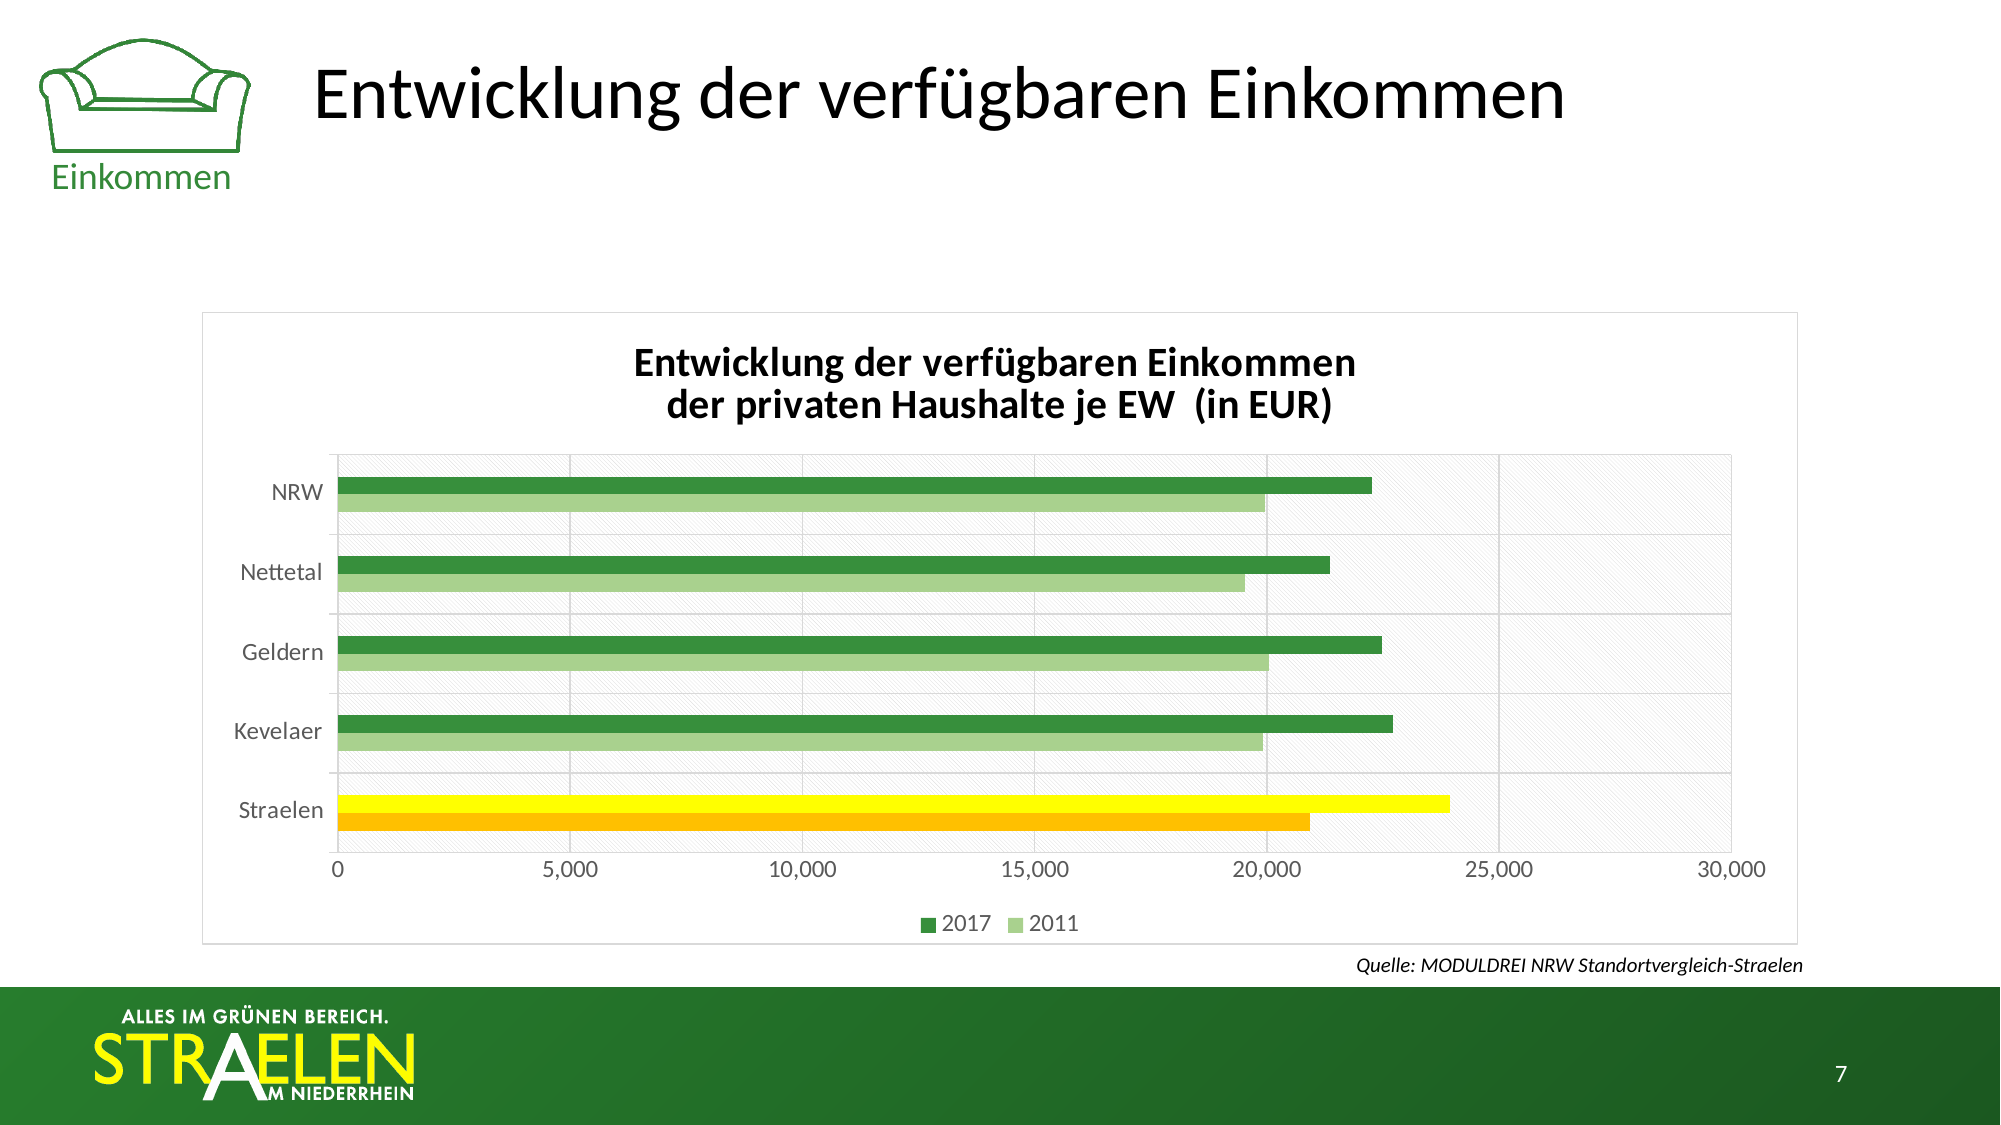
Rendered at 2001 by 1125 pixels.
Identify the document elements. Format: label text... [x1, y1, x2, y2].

text_box Quelle: MODULDREI NRW Standortvergleich-Straelen [1341, 944, 1863, 985]
text_box Einkommen [33, 144, 250, 205]
picture [76, 989, 439, 1121]
chart [201, 311, 1799, 945]
title Entwicklung der verfügbaren Einkommen [298, 45, 1910, 177]
slide_number 7 [1412, 1042, 1863, 1103]
picture [24, 31, 262, 163]
